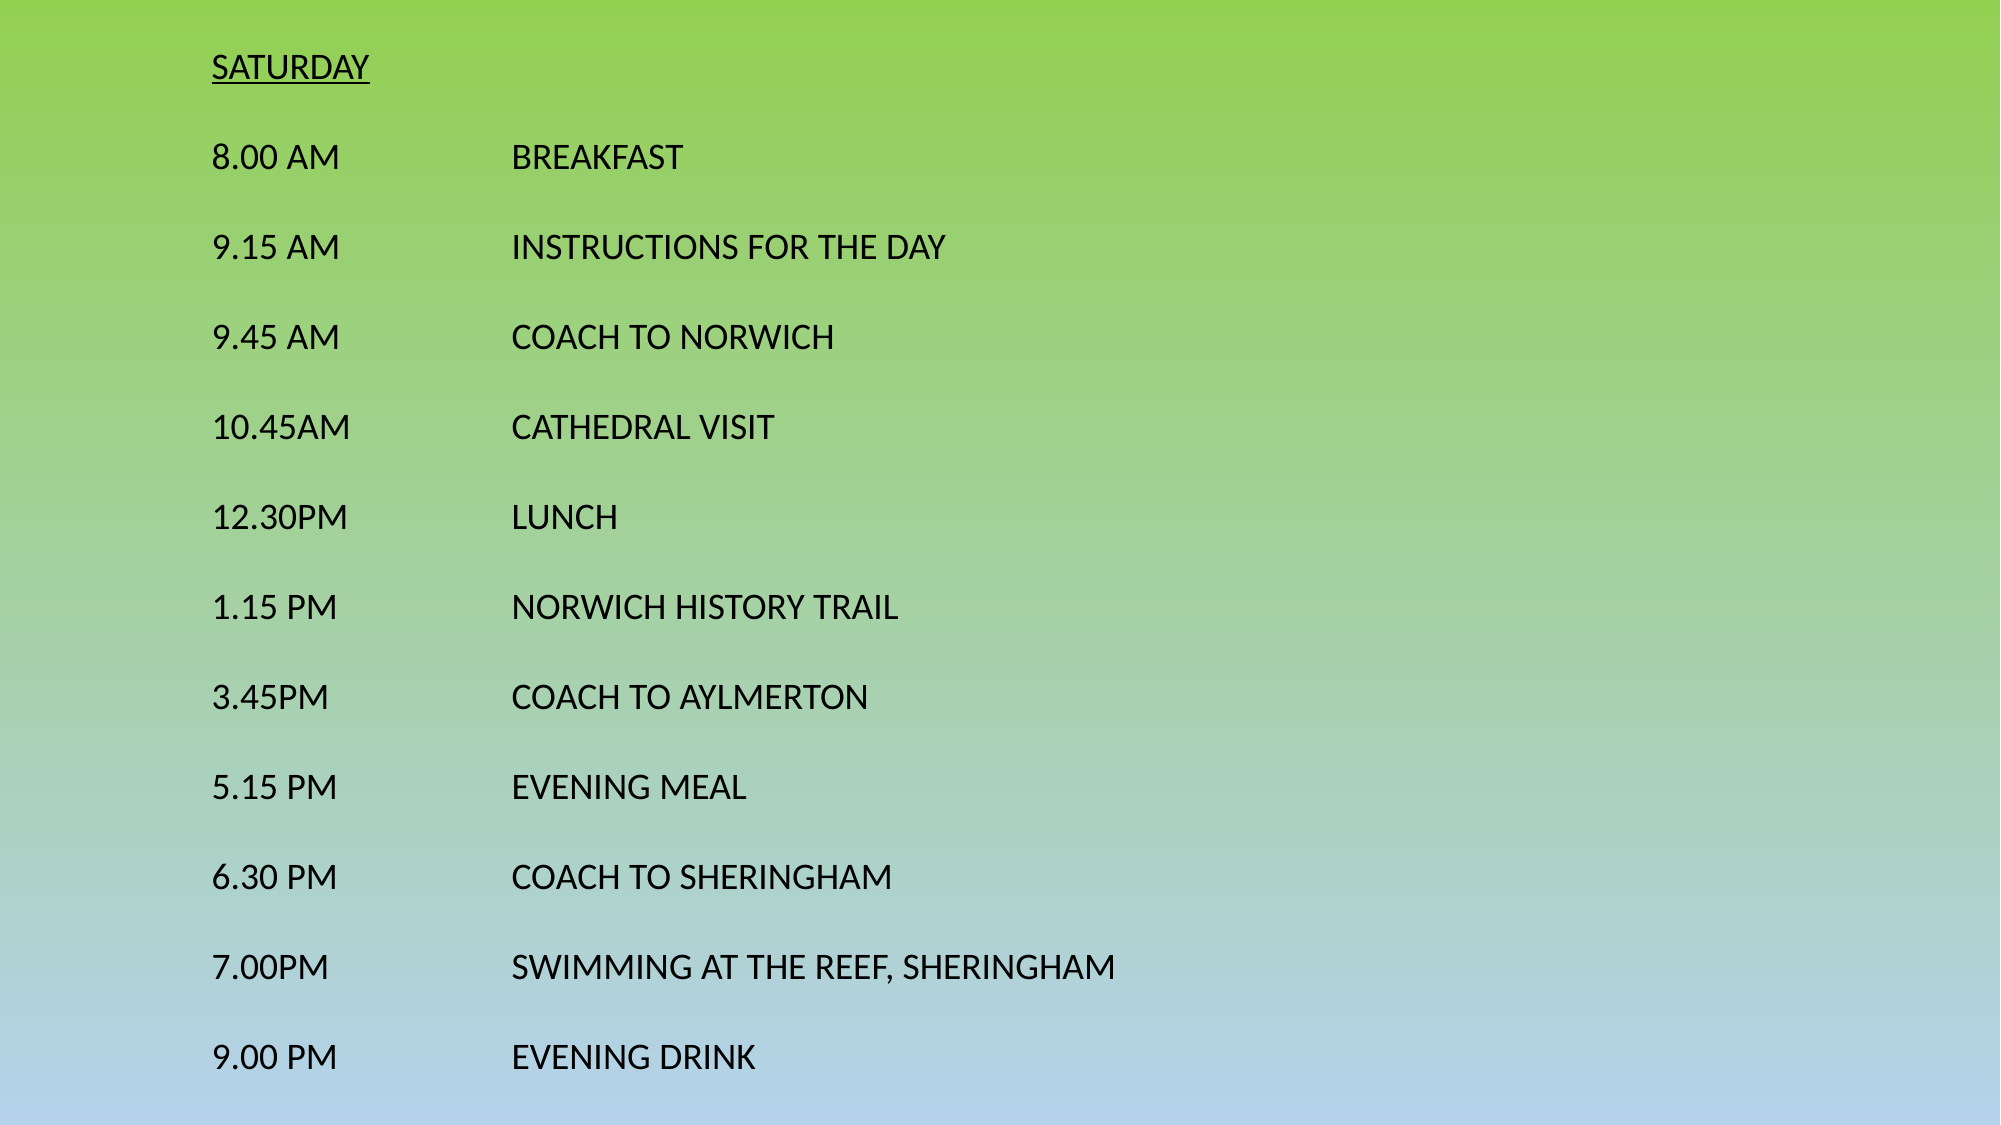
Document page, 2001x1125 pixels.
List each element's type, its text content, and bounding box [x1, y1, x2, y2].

title [249, 184, 1750, 1096]
text_box SATURDAY 8.00 AM BREAKFAST 9.15 AM INSTRUCTIONS FOR THE DAY 9.45 AM COACH TO NORWICH 10.45AM CATHEDRAL VISIT 12.30PM LUNCH 1.15 PM NORWICH HISTORY TRAIL 3.45PM COACH TO AYLMERTON 5.15 PM EVENING MEAL 6.30 PM COACH TO SHERINGHAM 7.00PM SWIMMING AT THE REEF, SHERINGHAM 9.00 PM EVENING DRINK [196, 34, 1685, 1084]
